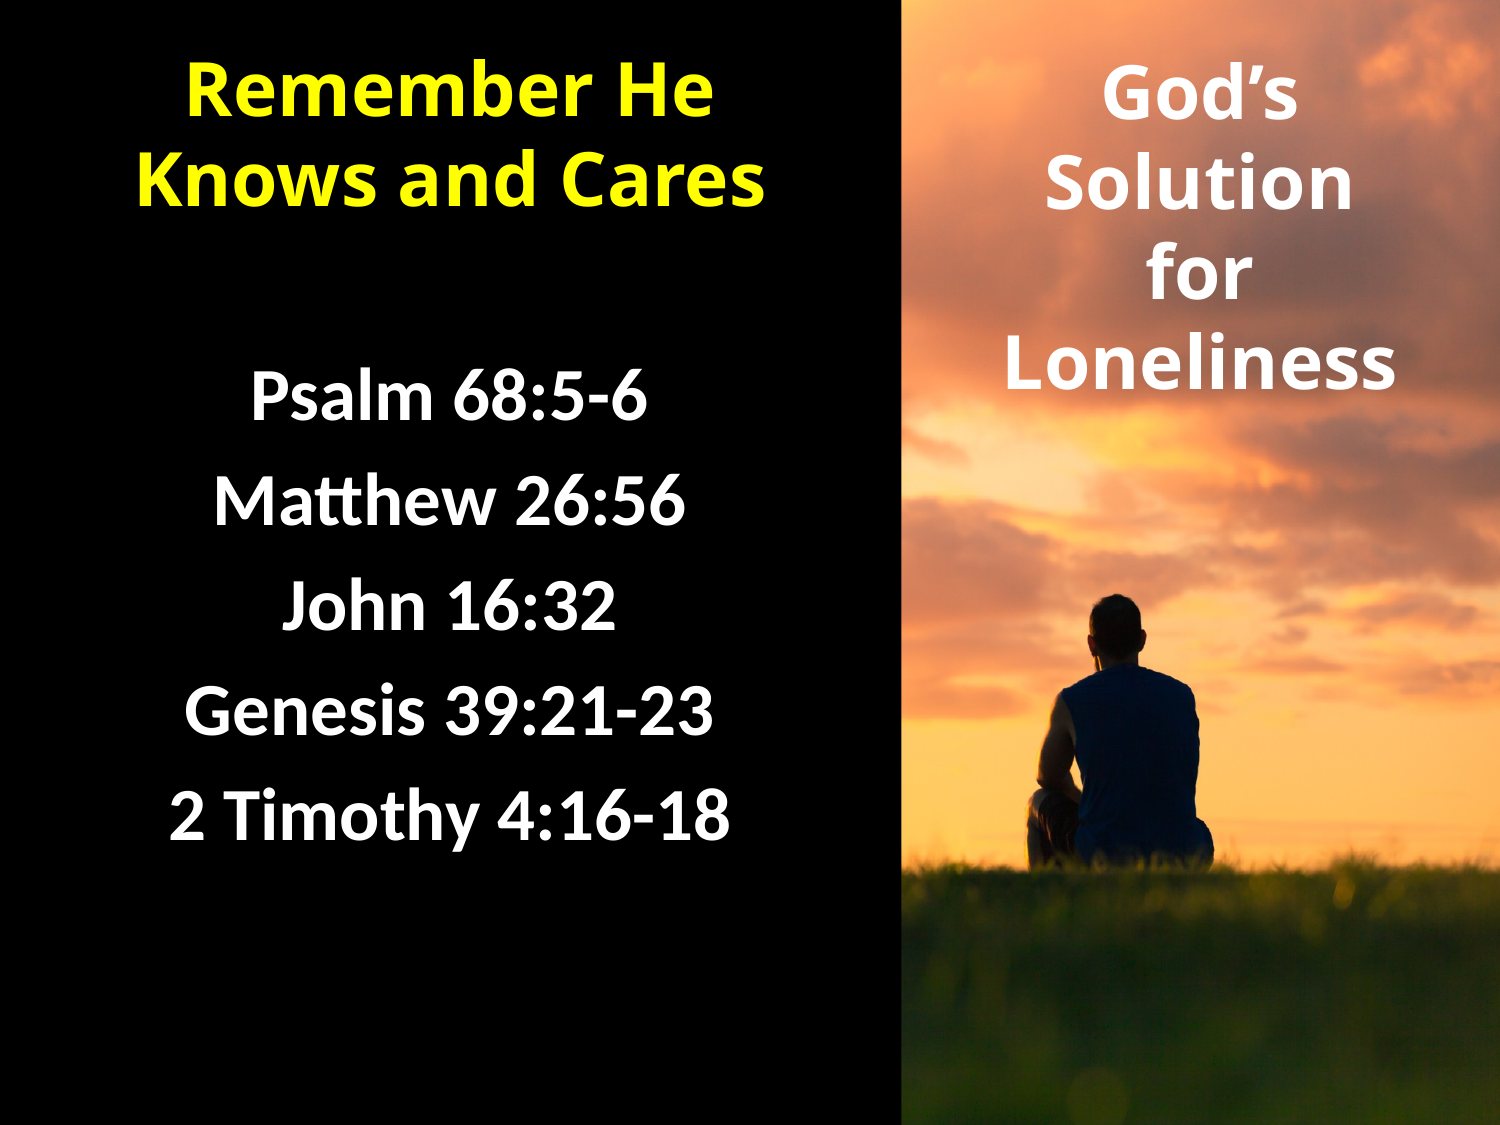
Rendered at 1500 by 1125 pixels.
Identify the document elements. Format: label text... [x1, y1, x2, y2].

list Psalm 68:5-6 Matthew 26:56 John 16:32 Genesis 39:21-23 2 Timothy 4:16-18 [75, 337, 825, 1088]
picture [901, 0, 1500, 1125]
title Remember He Knows and Cares [75, 0, 825, 263]
